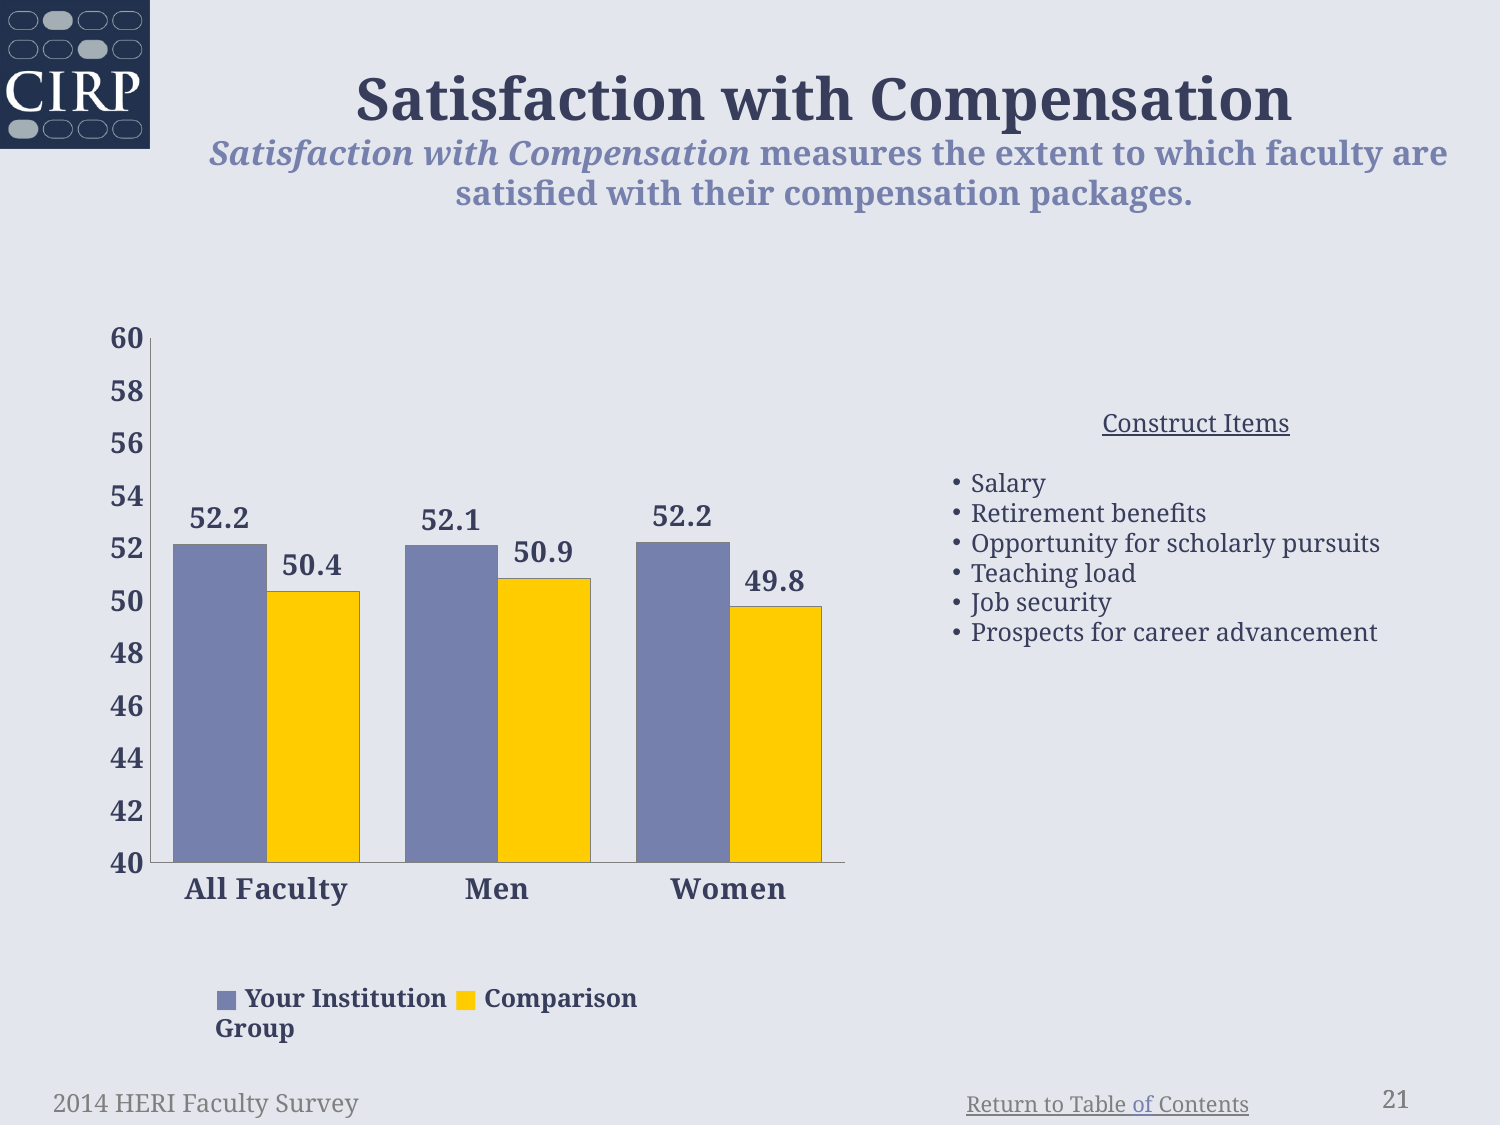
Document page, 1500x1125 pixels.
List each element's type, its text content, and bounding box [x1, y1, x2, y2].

text_box ■ Your Institution ■ Comparison Group [199, 974, 725, 1050]
footer 2014 HERI Faculty Survey [37, 1049, 513, 1125]
chart [0, 262, 976, 938]
slide_number 21 [1349, 1049, 1426, 1125]
picture [0, 0, 150, 149]
text_box Construct Items Salary Retirement benefits Opportunity for scholarly pursuits Teaching load Job security Prospects for career advancement [979, 399, 1450, 913]
title Satisfaction with Compensation Satisfaction with Compensation measures the extent to which faculty are satisfied with their compensation packages. [149, 24, 1500, 251]
